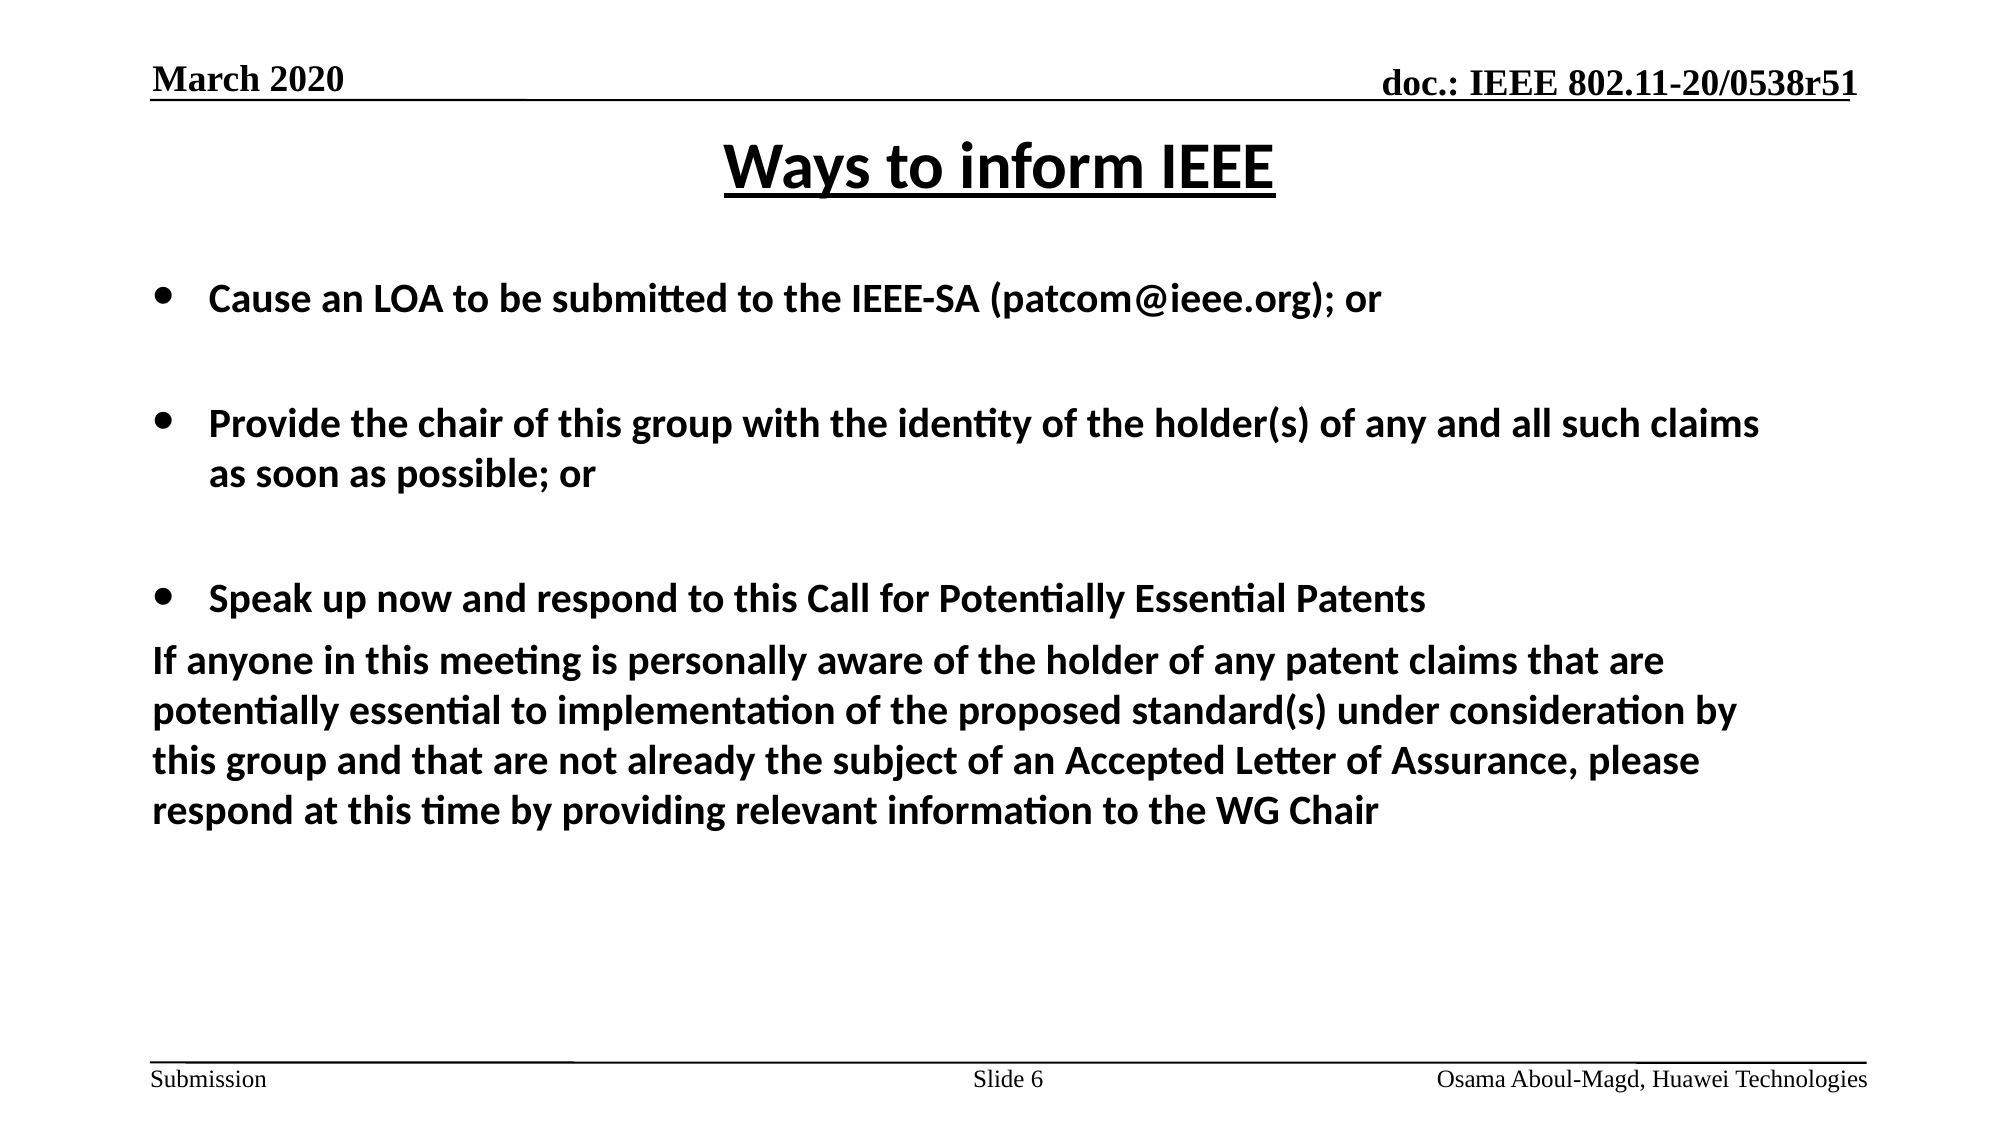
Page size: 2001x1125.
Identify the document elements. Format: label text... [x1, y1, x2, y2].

list Cause an LOA to be submitted to the IEEE-SA (patcom@ieee.org); or Provide the chair of this group with the identity of the holder(s) of any and all such claims as soon as possible; or Speak up now and respond to this Call for Potentially Essential Patents If anyone in this meeting is personally aware of the holder of any patent claims that are potentially essential to implementation of the proposed standard(s) under consideration by this group and that are not already the subject of an Accepted Letter of Assurance, please respond at this time by providing relevant information to the WG Chair [137, 262, 1813, 938]
slide_number Slide 6 [950, 1061, 1067, 1123]
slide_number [152, 54, 563, 100]
footer Osama Aboul-Magd, Huawei Technologies [1171, 1061, 1869, 1093]
title Ways to inform IEEE [362, 74, 1638, 250]
